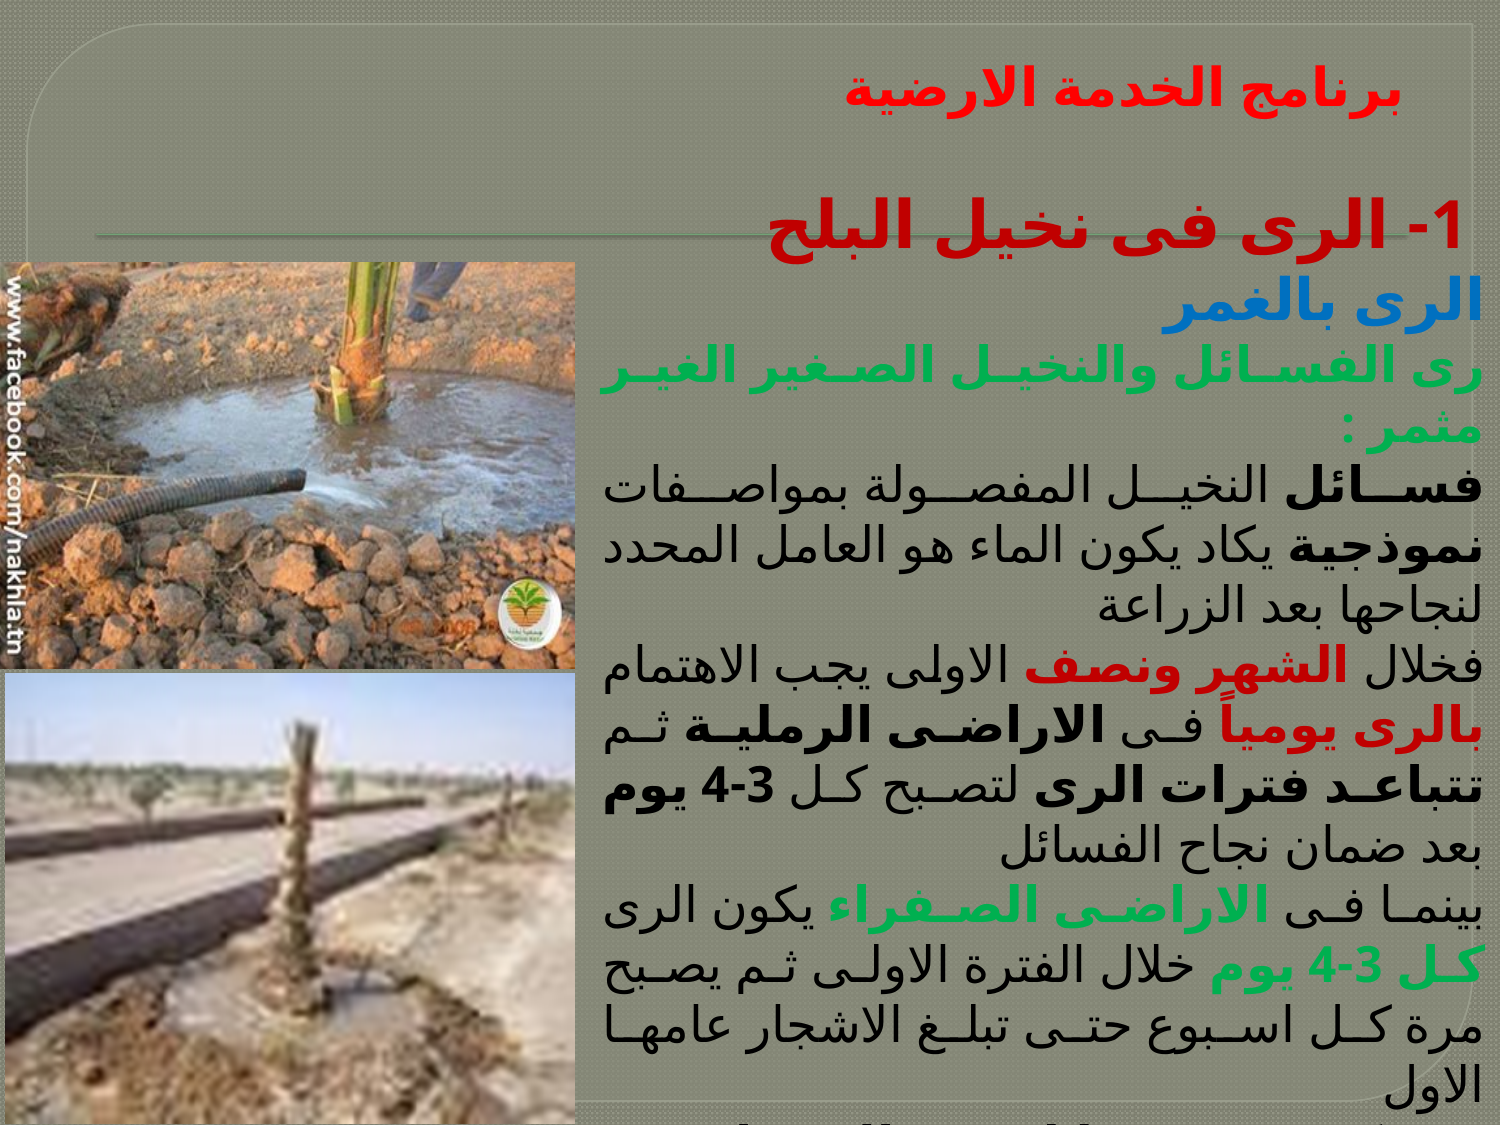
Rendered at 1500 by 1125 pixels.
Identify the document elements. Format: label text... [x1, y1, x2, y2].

list 1- الرى فى نخيل البلح الرى بالغمر رى الفسائل والنخيل الصغير الغير مثمر : فسائل النخيل المفصولة بمواصفات نموذجية يكاد يكون الماء هو العامل المحدد لنجاحها بعد الزراعة فخلال الشهر ونصف الاولى يجب الاهتمام بالرى يومياً فى الاراضى الرملية ثم تتباعد فترات الرى لتصبح كل 3-4 يوم بعد ضمان نجاح الفسائل بينما فى الاراضى الصفراء يكون الرى كل 3-4 يوم خلال الفترة الاولى ثم يصبح مرة كل اسبوع حتى تبلغ الاشجار عامها الاول ثم يكتفى بعد ذلك برى الاشجار مرة كل اسبوع صيفاً وكل اسبوعين شتاءاً وقد تقل عن ذلك او تزيد حسب الظروف الجوية ونوع التربة [587, 174, 1500, 1125]
title برنامج الخدمة الارضية [75, 45, 1425, 125]
picture [0, 262, 576, 669]
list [5, 679, 576, 1124]
